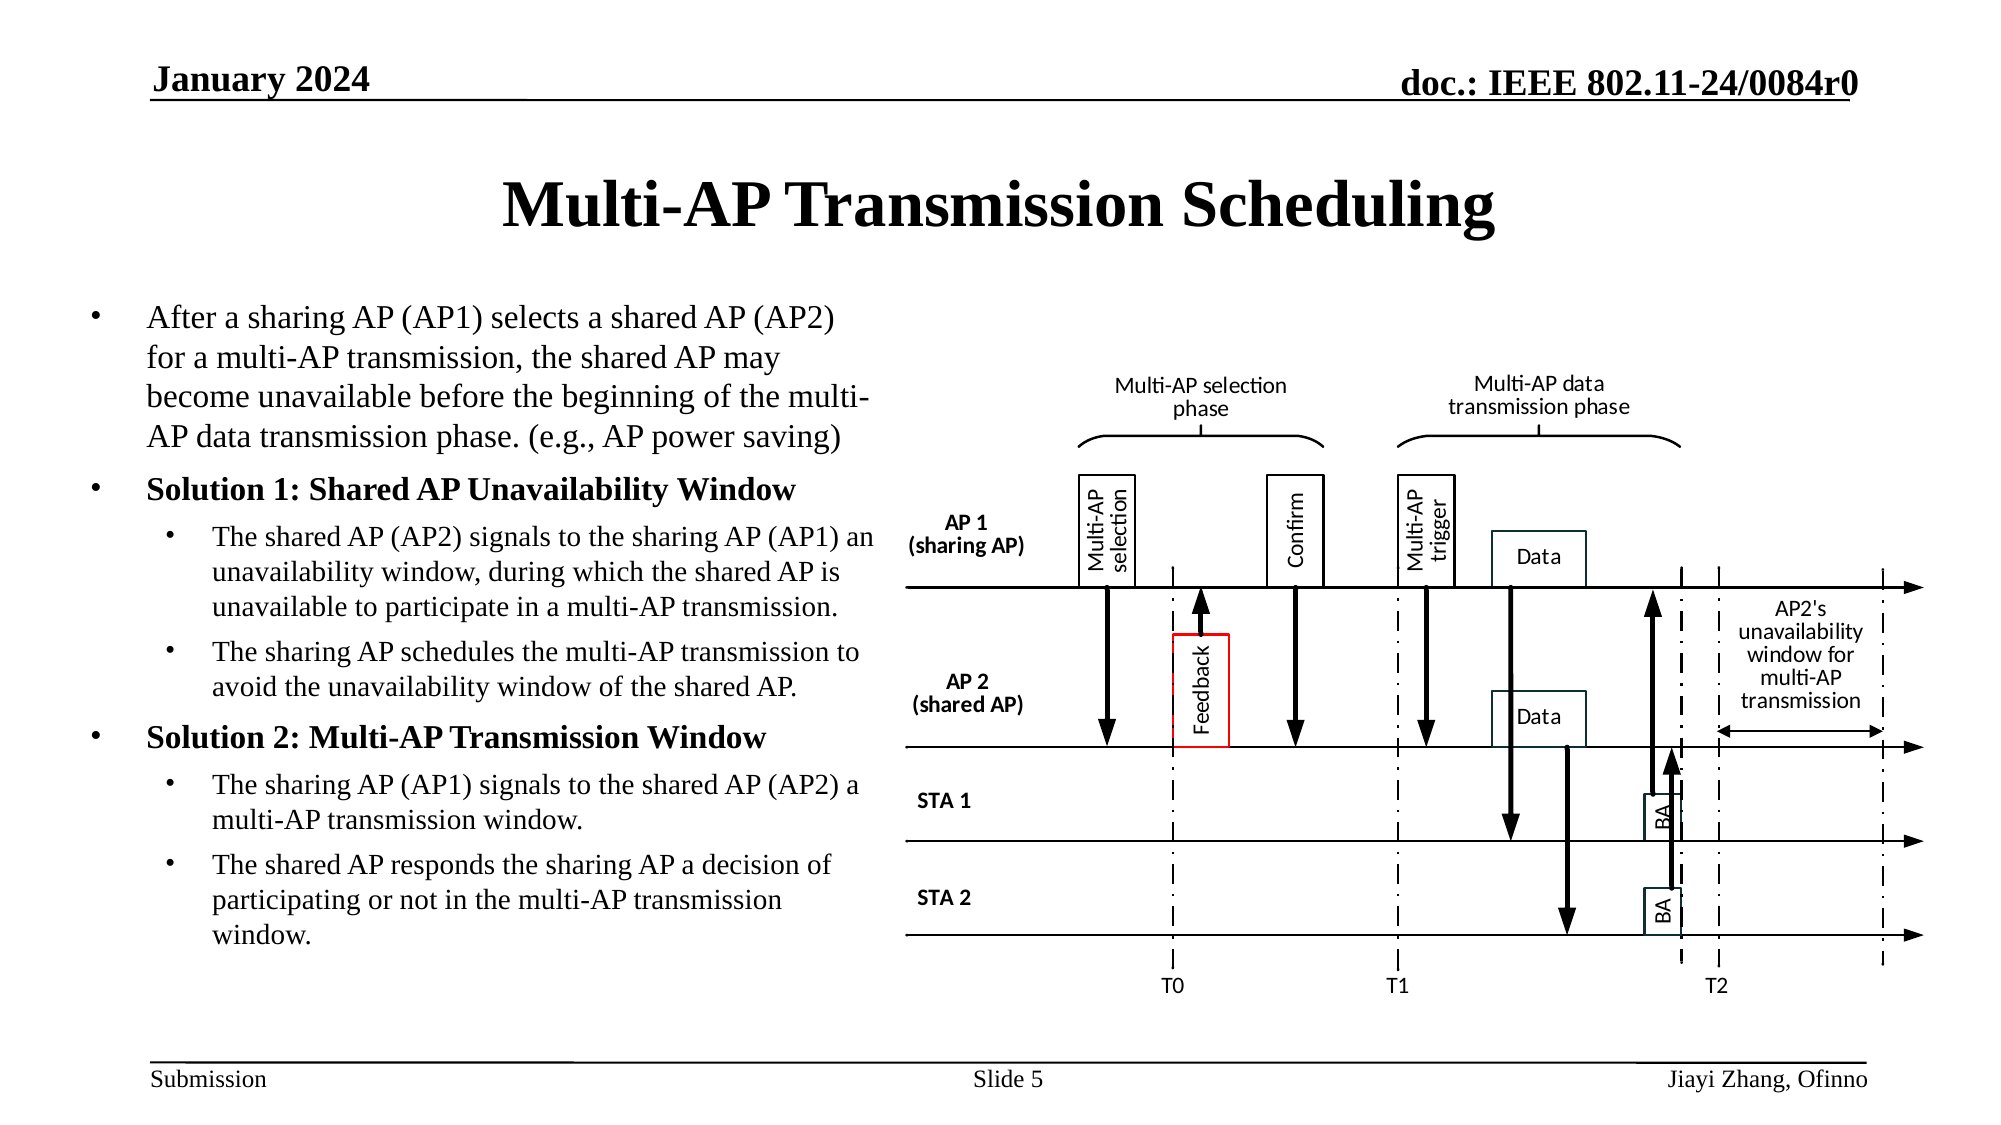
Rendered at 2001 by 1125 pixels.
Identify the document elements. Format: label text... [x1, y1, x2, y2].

footer Jiayi Zhang, Ofinno [1171, 1061, 1869, 1093]
picture [893, 360, 1926, 1013]
list After a sharing AP (AP1) selects a shared AP (AP2) for a multi-AP transmission, the shared AP may become unavailable before the beginning of the multi-AP data transmission phase. (e.g., AP power saving) Solution 1: Shared AP Unavailability Window The shared AP (AP2) signals to the sharing AP (AP1) an unavailability window, during which the shared AP is unavailable to participate in a multi-AP transmission. The sharing AP schedules the multi-AP transmission to avoid the unavailability window of the shared AP. Solution 2: Multi-AP Transmission Window The sharing AP (AP1) signals to the shared AP (AP2) a multi-AP transmission window. The shared AP responds the sharing AP a decision of participating or not in the multi-AP transmission window. [74, 286, 895, 1013]
slide_number Slide 5 [950, 1061, 1067, 1123]
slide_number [152, 54, 563, 100]
title Multi-AP Transmission Scheduling [149, 112, 1850, 288]
